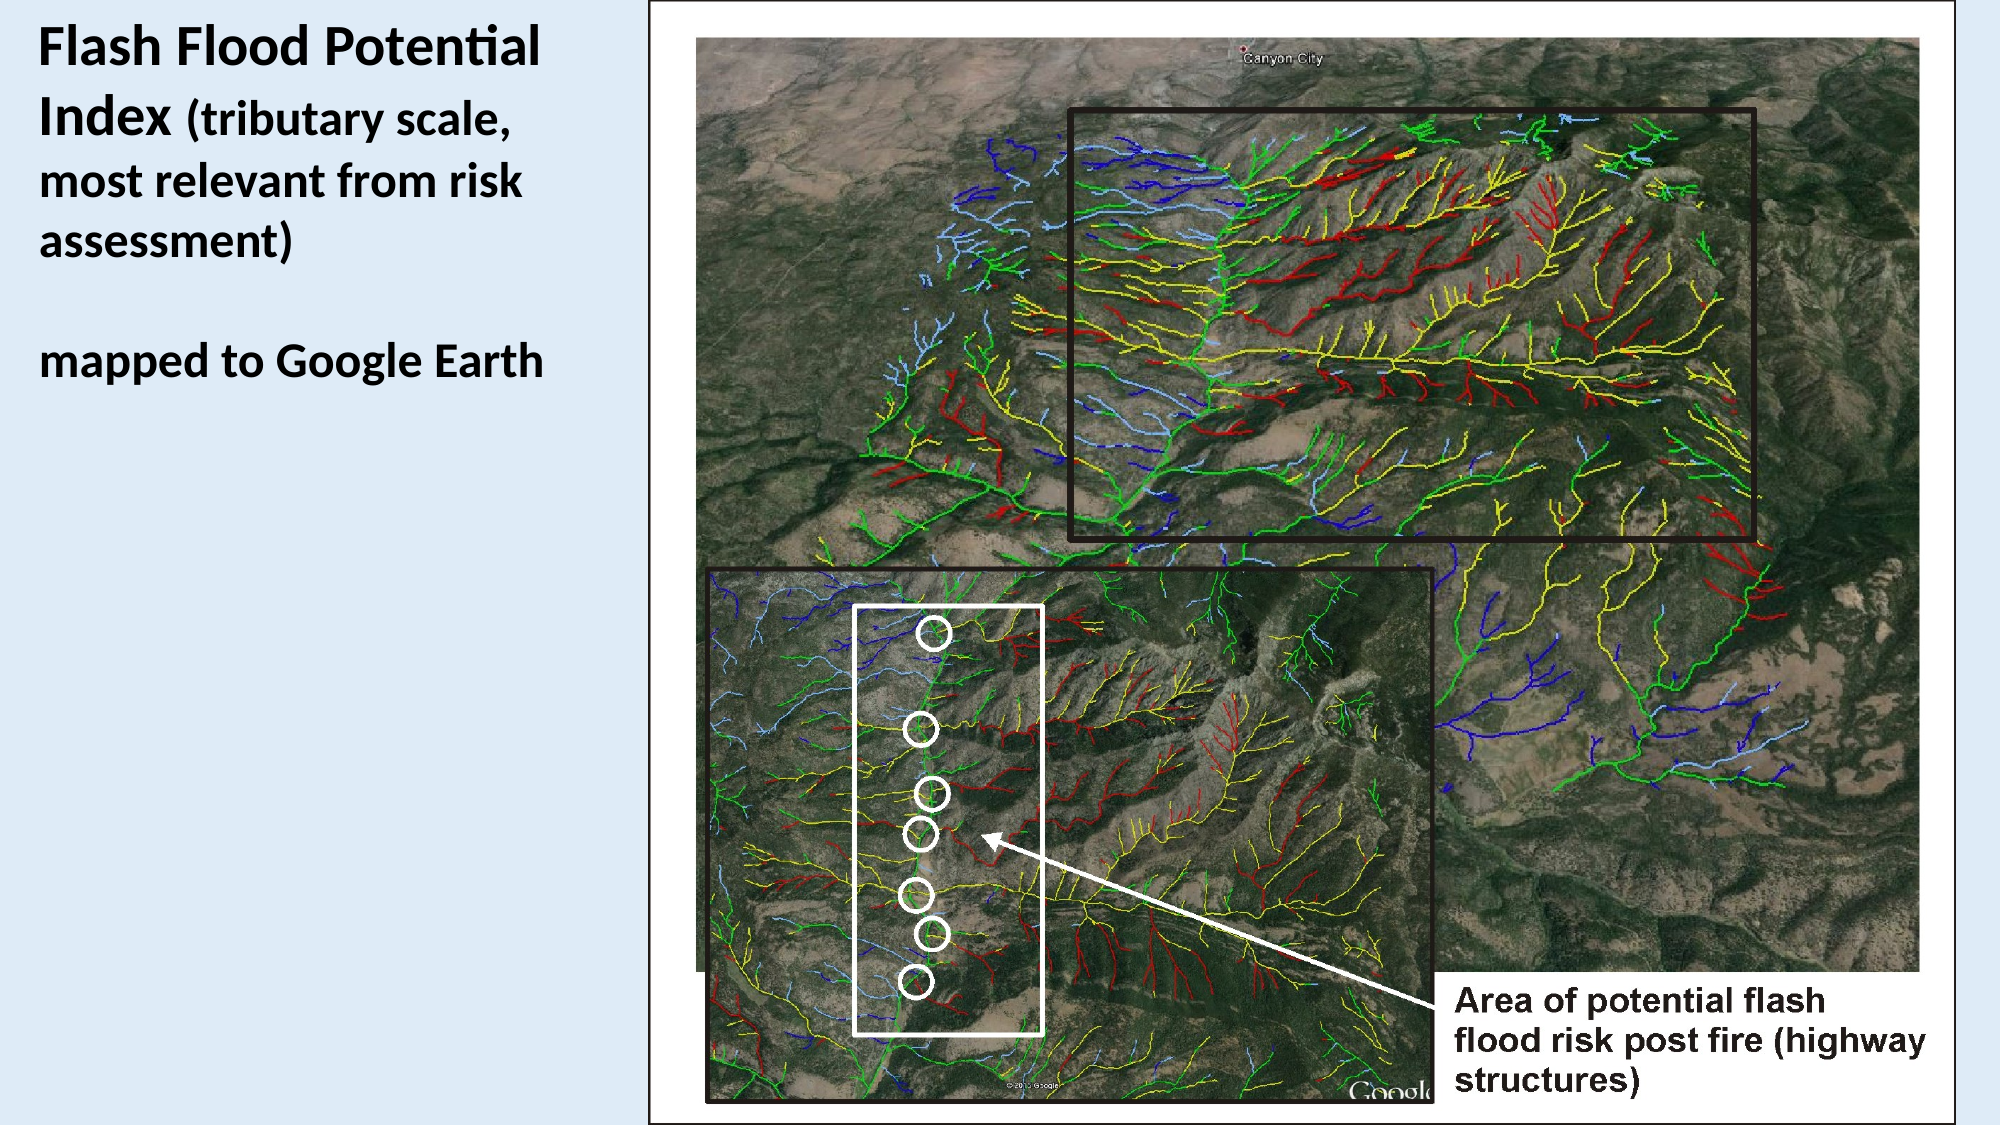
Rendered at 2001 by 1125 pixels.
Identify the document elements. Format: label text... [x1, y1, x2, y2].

picture [648, 0, 1956, 1125]
text_box Flash Flood Potential Index (tributary scale, most relevant from risk assessment) mapped to Google Earth [24, 0, 571, 395]
